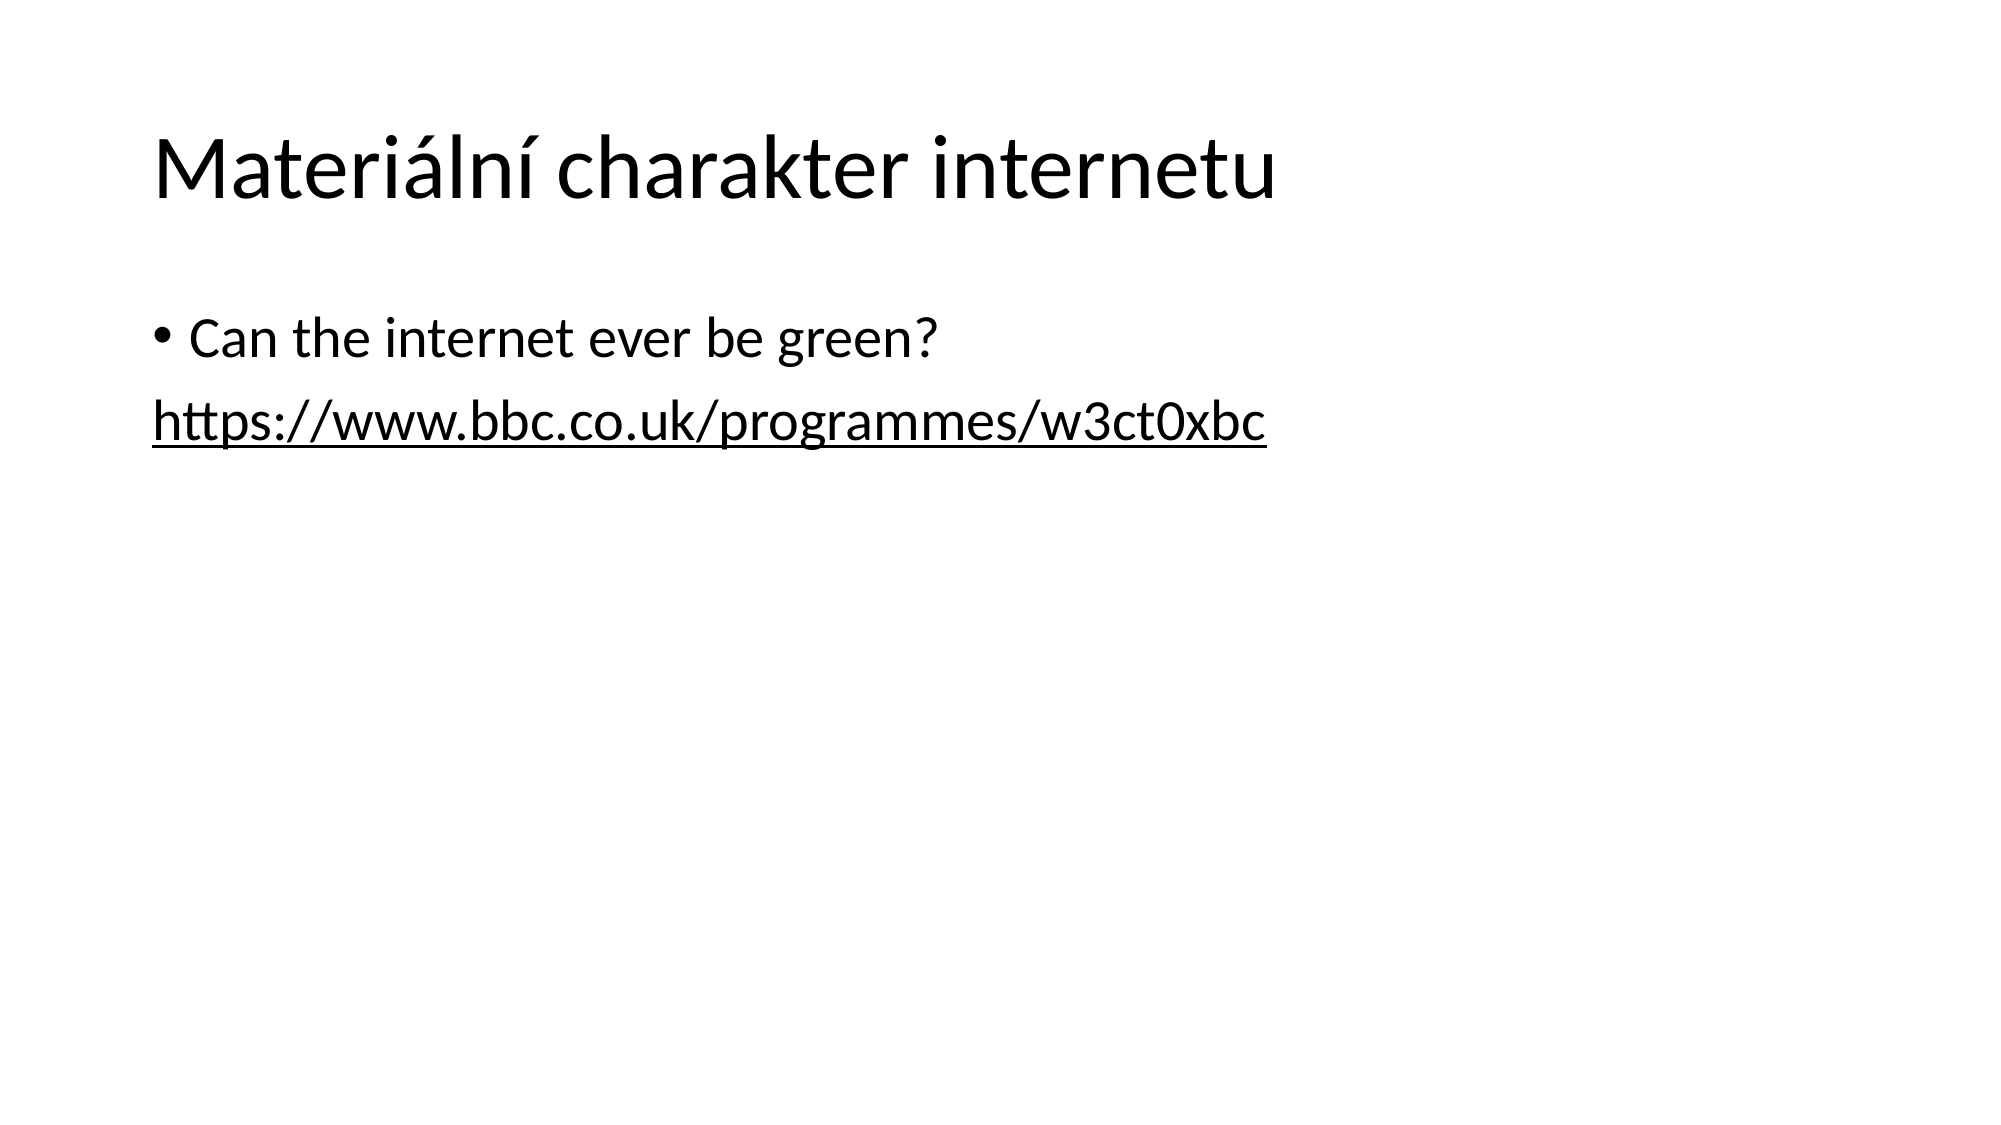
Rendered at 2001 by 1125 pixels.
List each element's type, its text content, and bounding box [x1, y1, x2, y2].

list Can the internet ever be green? https://www.bbc.co.uk/programmes/w3ct0xbc [137, 299, 1863, 1014]
title Materiální charakter internetu [137, 59, 1863, 278]
